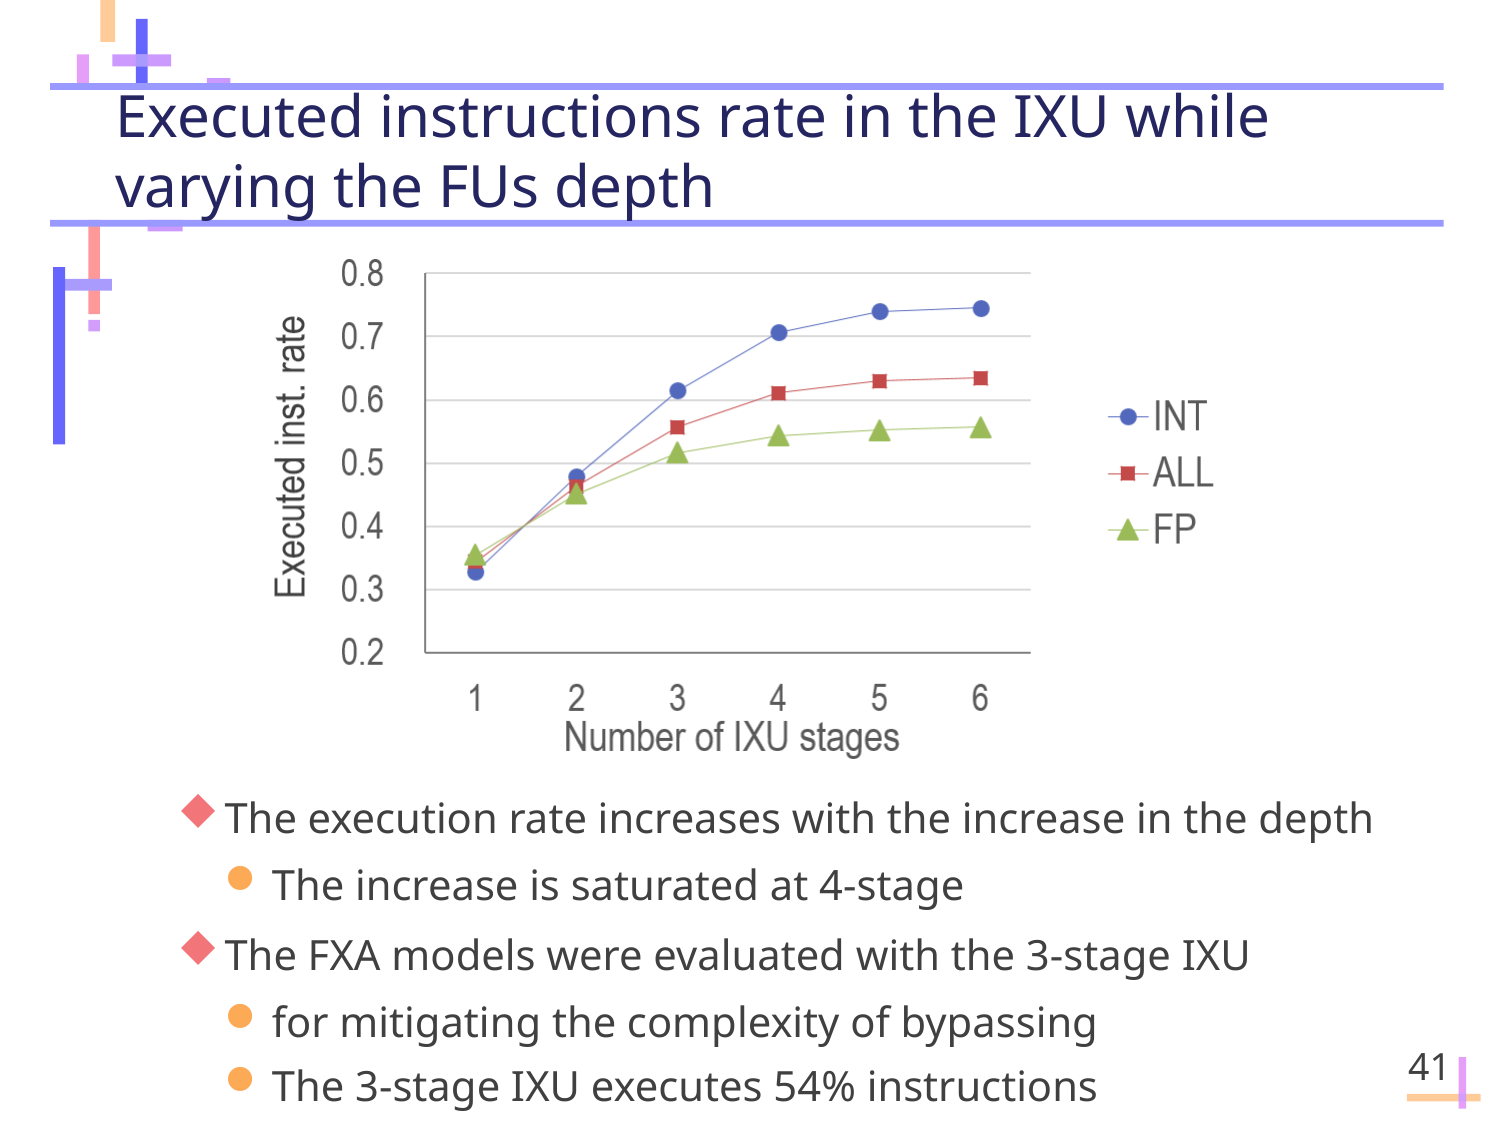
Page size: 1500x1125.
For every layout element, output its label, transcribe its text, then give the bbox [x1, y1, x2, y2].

slide_number 41 [1347, 1042, 1467, 1102]
picture [262, 252, 1298, 770]
title Executed instructions rate in the IXU while varying the FUs depth [100, 89, 1459, 209]
list The execution rate increases with the increase in the depth The increase is saturated at 4-stage The FXA models were evaluated with the 3-stage IXU for mitigating the complexity of bypassing The 3-stage IXU executes 54% instructions [114, 827, 1403, 1006]
